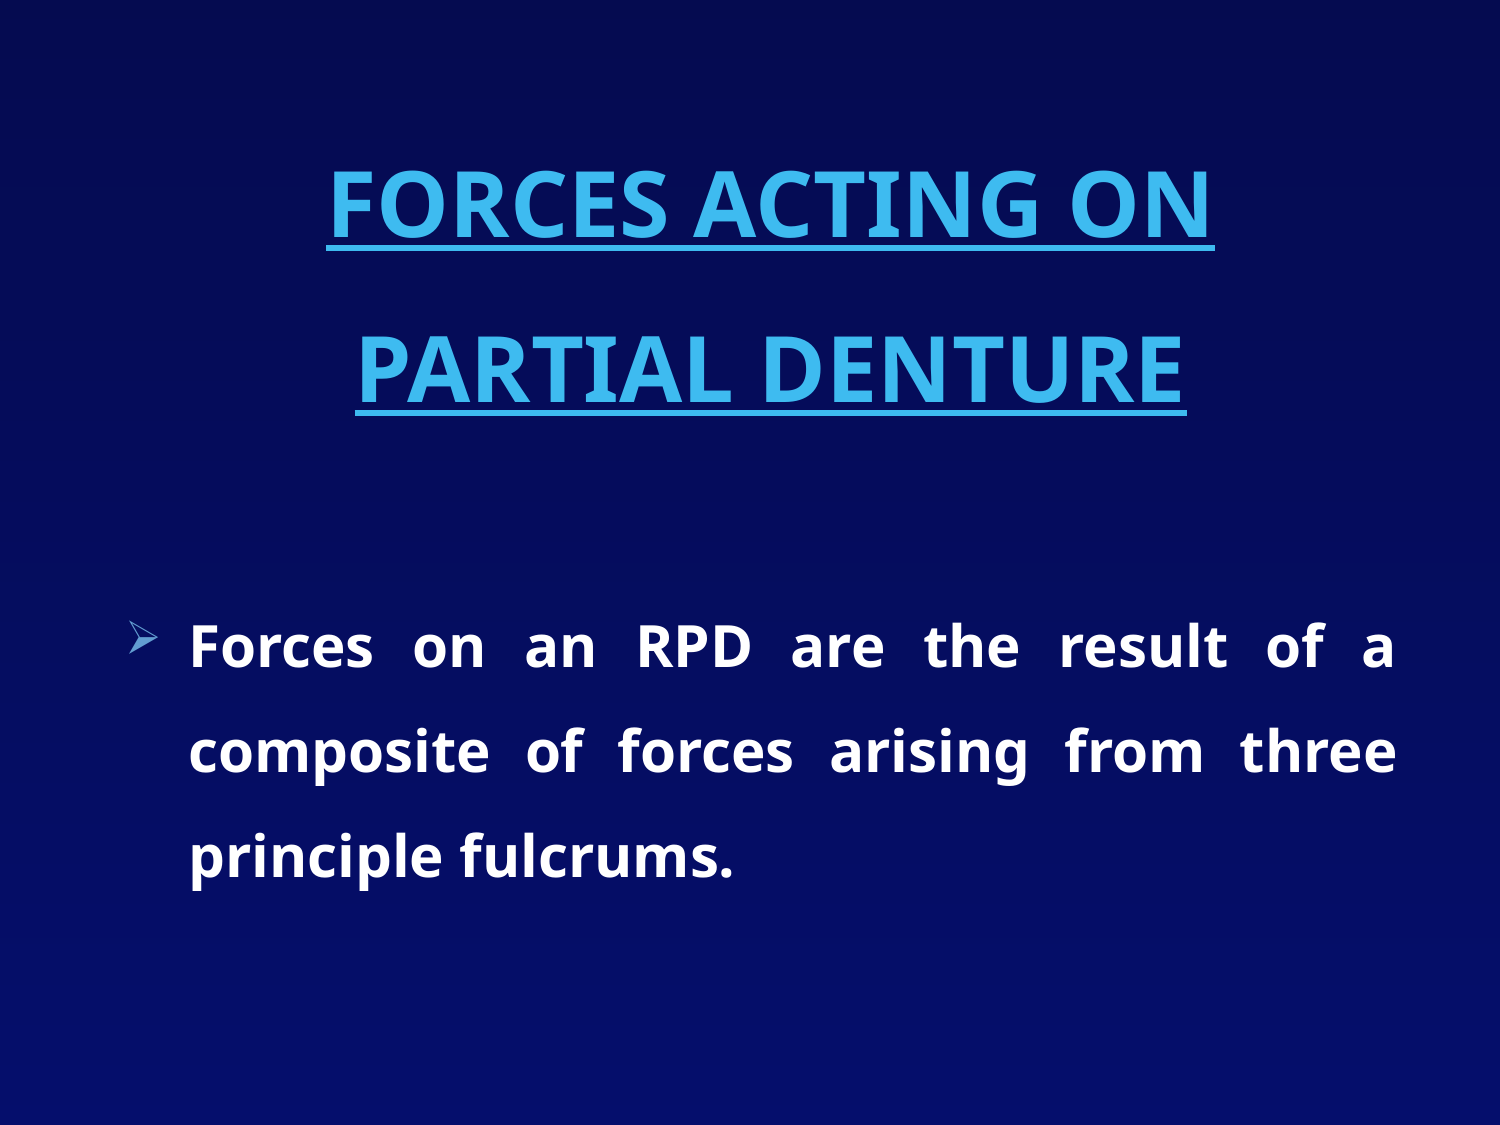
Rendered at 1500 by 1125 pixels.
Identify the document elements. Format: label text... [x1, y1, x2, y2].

list Forces on an RPD are the result of a composite of forces arising from three principle fulcrums. [99, 525, 1413, 938]
title FORCES ACTING ON PARTIAL DENTURE [62, 87, 1400, 425]
